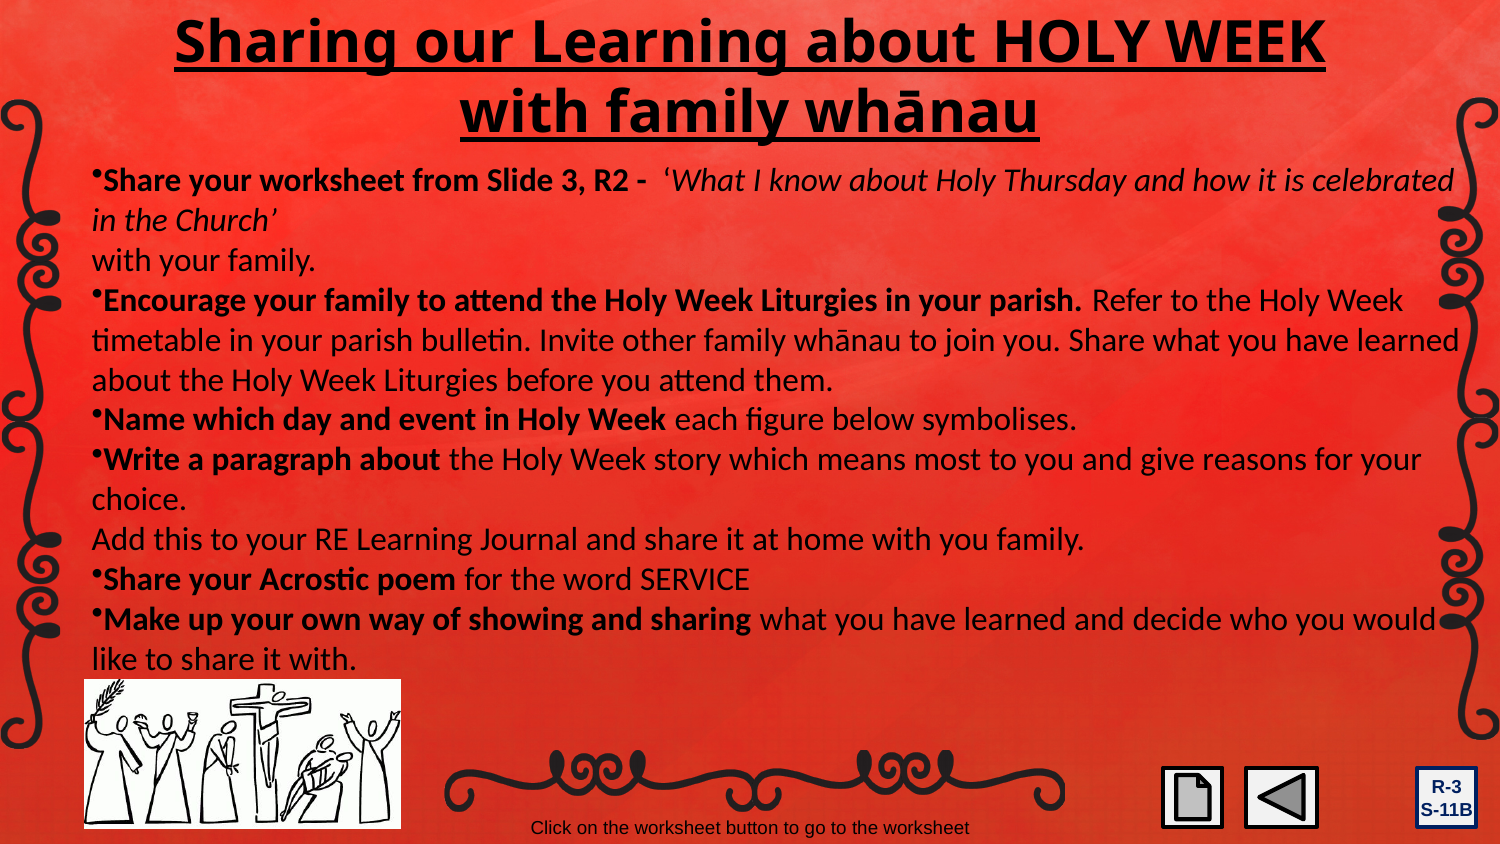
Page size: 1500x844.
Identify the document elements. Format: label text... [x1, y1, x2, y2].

text_box Sharing our Learning about HOLY WEEK with family whānau [0, 0, 1500, 96]
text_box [0, 97, 1500, 844]
picture [83, 678, 401, 829]
